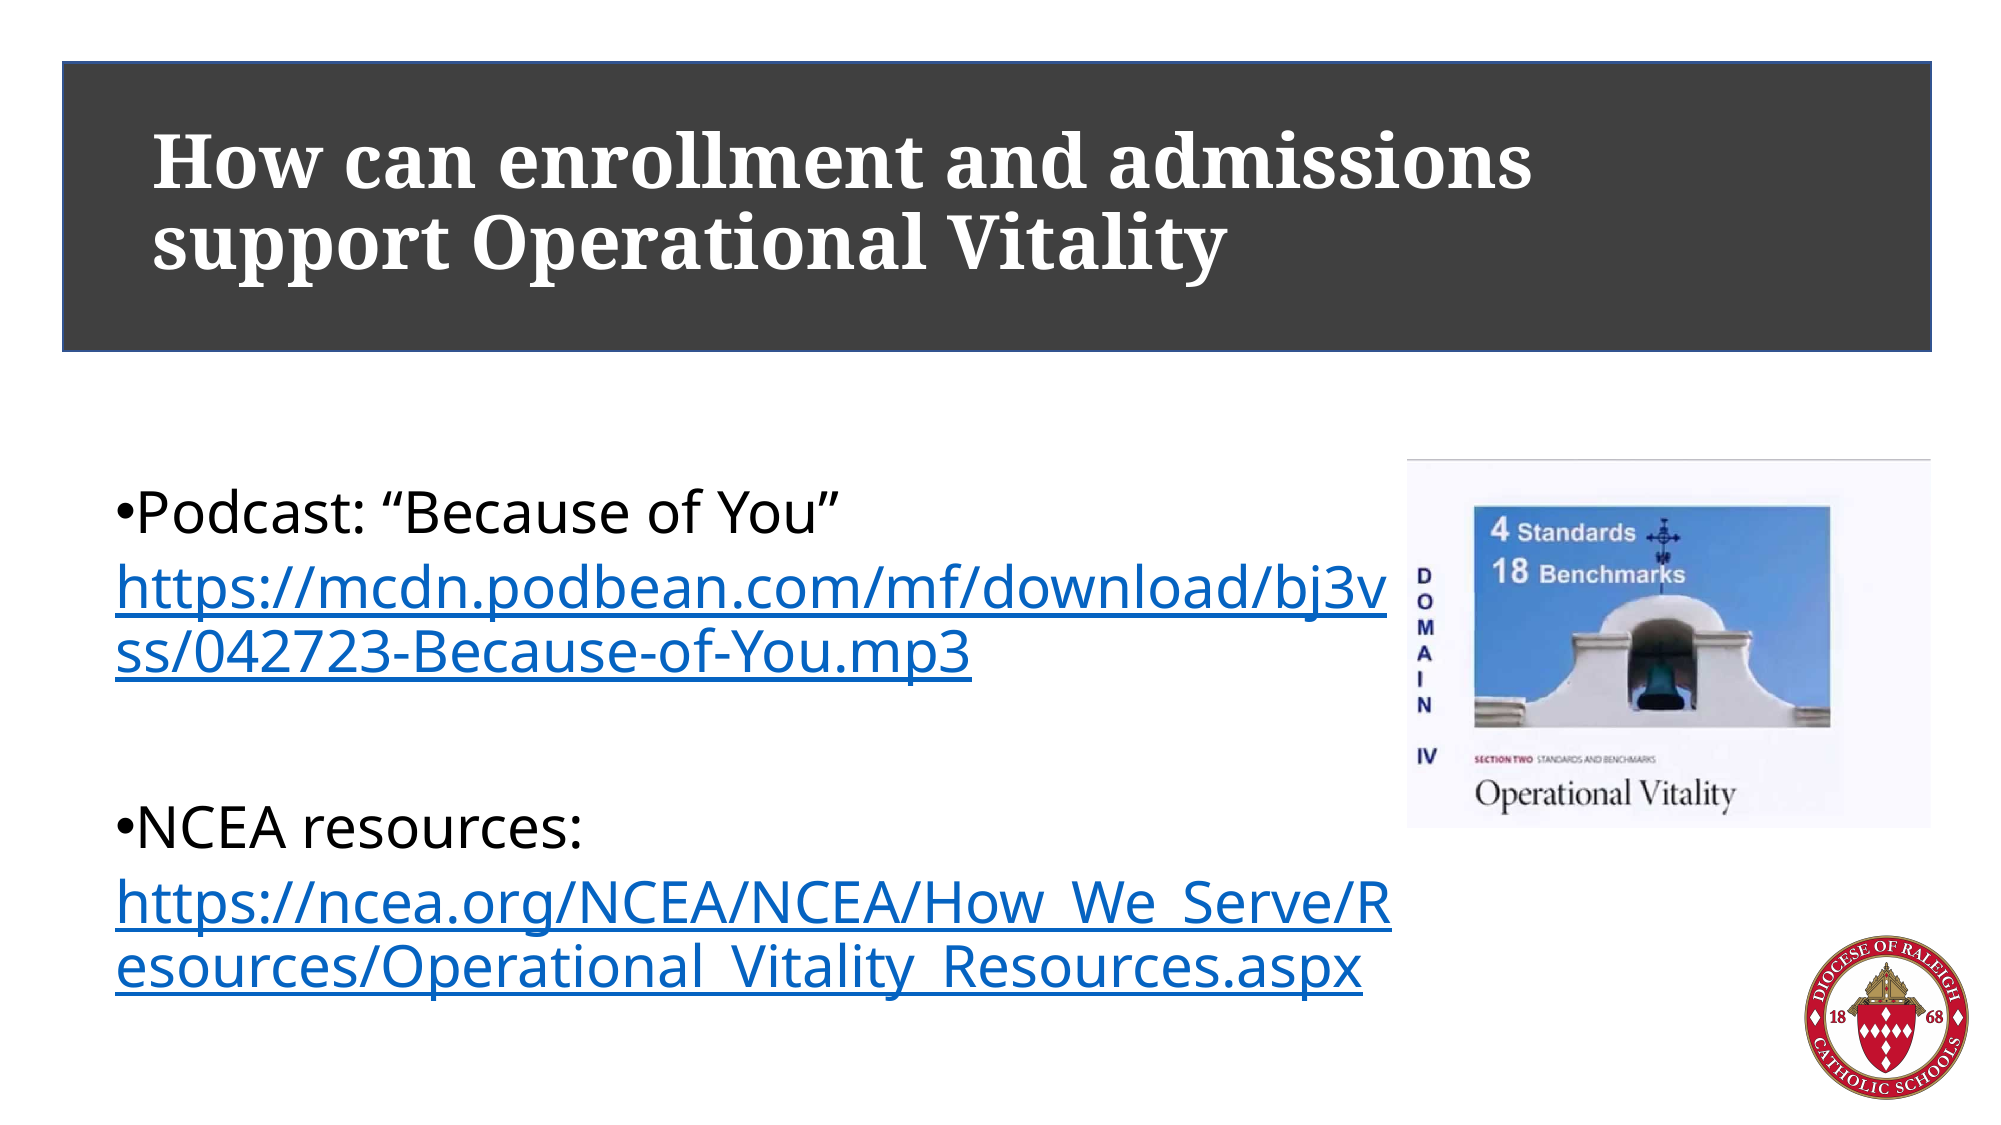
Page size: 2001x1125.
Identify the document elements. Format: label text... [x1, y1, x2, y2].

list Podcast: “Because of You” https://mcdn.podbean.com/mf/download/bj3vss/042723-Because-of-You.mp3 NCEA resources: https://ncea.org/NCEA/NCEA/How_We_Serve/Resources/Operational_Vitality_Resources.aspx [100, 412, 1408, 1014]
picture [1804, 935, 1969, 1100]
text_box [62, 61, 1932, 352]
picture [1407, 459, 1931, 828]
title How can enrollment and admissions support Operational Vitality [137, 96, 1863, 314]
